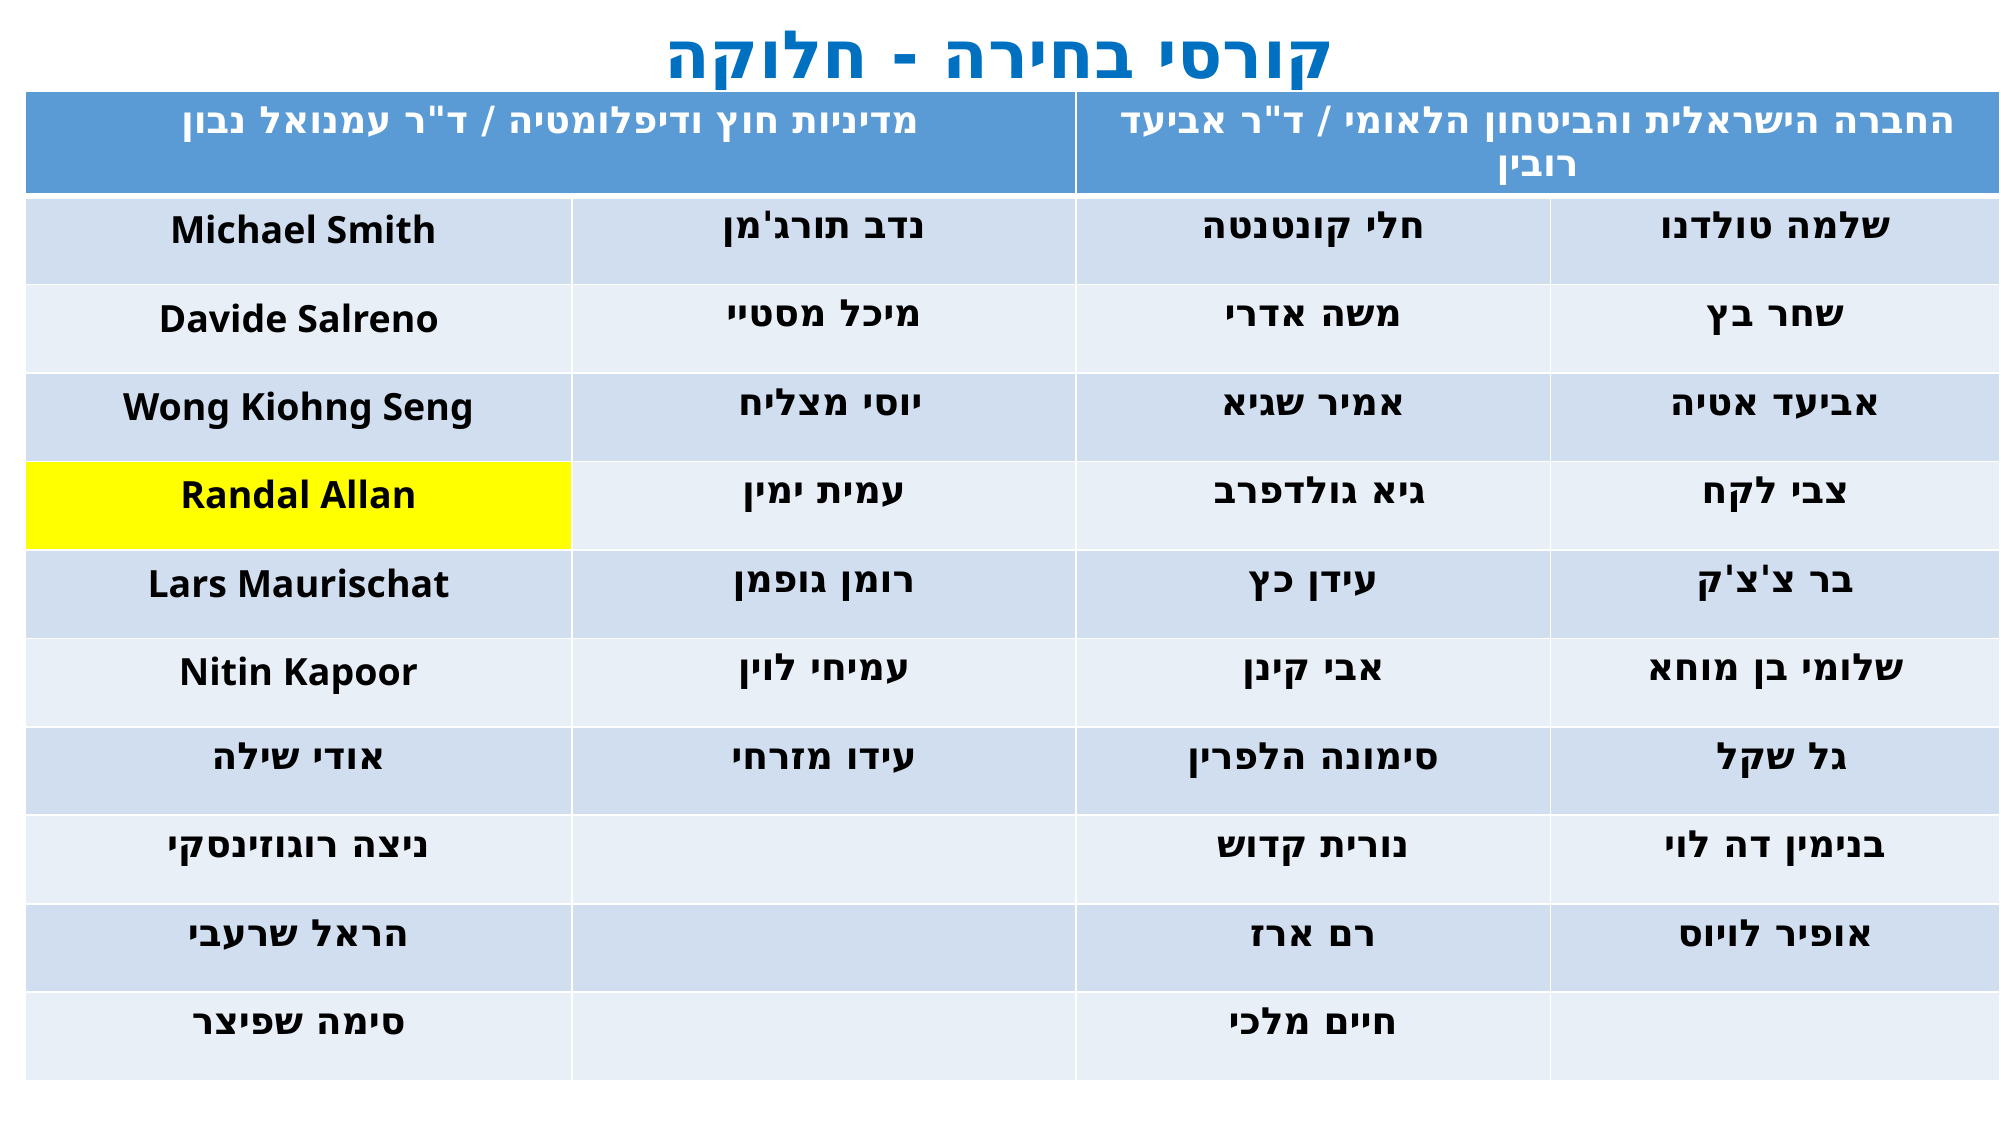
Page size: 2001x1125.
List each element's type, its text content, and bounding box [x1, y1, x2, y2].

table_cell נורית קדוש [1077, 816, 1550, 903]
table_cell Lars Maurischat [26, 551, 571, 638]
table_cell [573, 816, 1075, 903]
table_cell משה אדרי [1077, 285, 1550, 372]
table_cell [573, 993, 1075, 1080]
table_cell שלמה טולדנו [1551, 199, 1999, 284]
table_cell חלי קונטנטה [1077, 199, 1550, 284]
table_cell Randal Allan [26, 462, 571, 549]
table_cell רומן גופמן [573, 551, 1075, 638]
table_cell אופיר לויוס [1551, 905, 1999, 991]
table_cell בנימין דה לוי [1551, 816, 1999, 903]
table_cell חיים מלכי [1077, 993, 1550, 1080]
table_header החברה הישראלית והביטחון הלאומי / ד"ר אביעד רובין [1077, 92, 1999, 193]
table_cell Nitin Kapoor [26, 639, 571, 726]
table_cell בר צ'צ'ק [1551, 551, 1999, 638]
table_cell Michael Smith [26, 199, 571, 284]
table_cell שחר בץ [1551, 285, 1999, 372]
table_cell אמיר שגיא [1077, 374, 1550, 461]
table_cell גל שקל [1551, 728, 1999, 814]
table_cell סימונה הלפרין [1077, 728, 1550, 814]
table_cell מיכל מסטיי [573, 285, 1075, 372]
table_header מדיניות חוץ ודיפלומטיה / ד"ר עמנואל נבון [26, 92, 1075, 193]
table_cell שלומי בן מוחא [1551, 639, 1999, 726]
text_box קורסי בחירה - חלוקה [249, 0, 1750, 90]
table_cell צבי לקח [1551, 462, 1999, 549]
table_cell עידו מזרחי [573, 728, 1075, 814]
table_cell עידן כץ [1077, 551, 1550, 638]
table_cell גיא גולדפרב [1077, 462, 1550, 549]
table_cell הראל שרעבי [26, 905, 571, 991]
table_cell סימה שפיצר [26, 993, 571, 1080]
table_cell אבי קינן [1077, 639, 1550, 726]
table_cell [573, 905, 1075, 991]
table_cell עמית ימין [573, 462, 1075, 549]
table_cell אודי שילה [26, 728, 571, 814]
table_cell ניצה רוגוזינסקי [26, 816, 571, 903]
table_cell רם ארז [1077, 905, 1550, 991]
table_cell נדב תורג'מן [573, 199, 1075, 284]
table_cell [1551, 993, 1999, 1080]
table_cell יוסי מצליח [573, 374, 1075, 461]
table_cell עמיחי לוין [573, 639, 1075, 726]
table_cell Wong Kiohng Seng [26, 374, 571, 461]
table_cell אביעד אטיה [1551, 374, 1999, 461]
table_cell Davide Salreno [26, 285, 571, 372]
